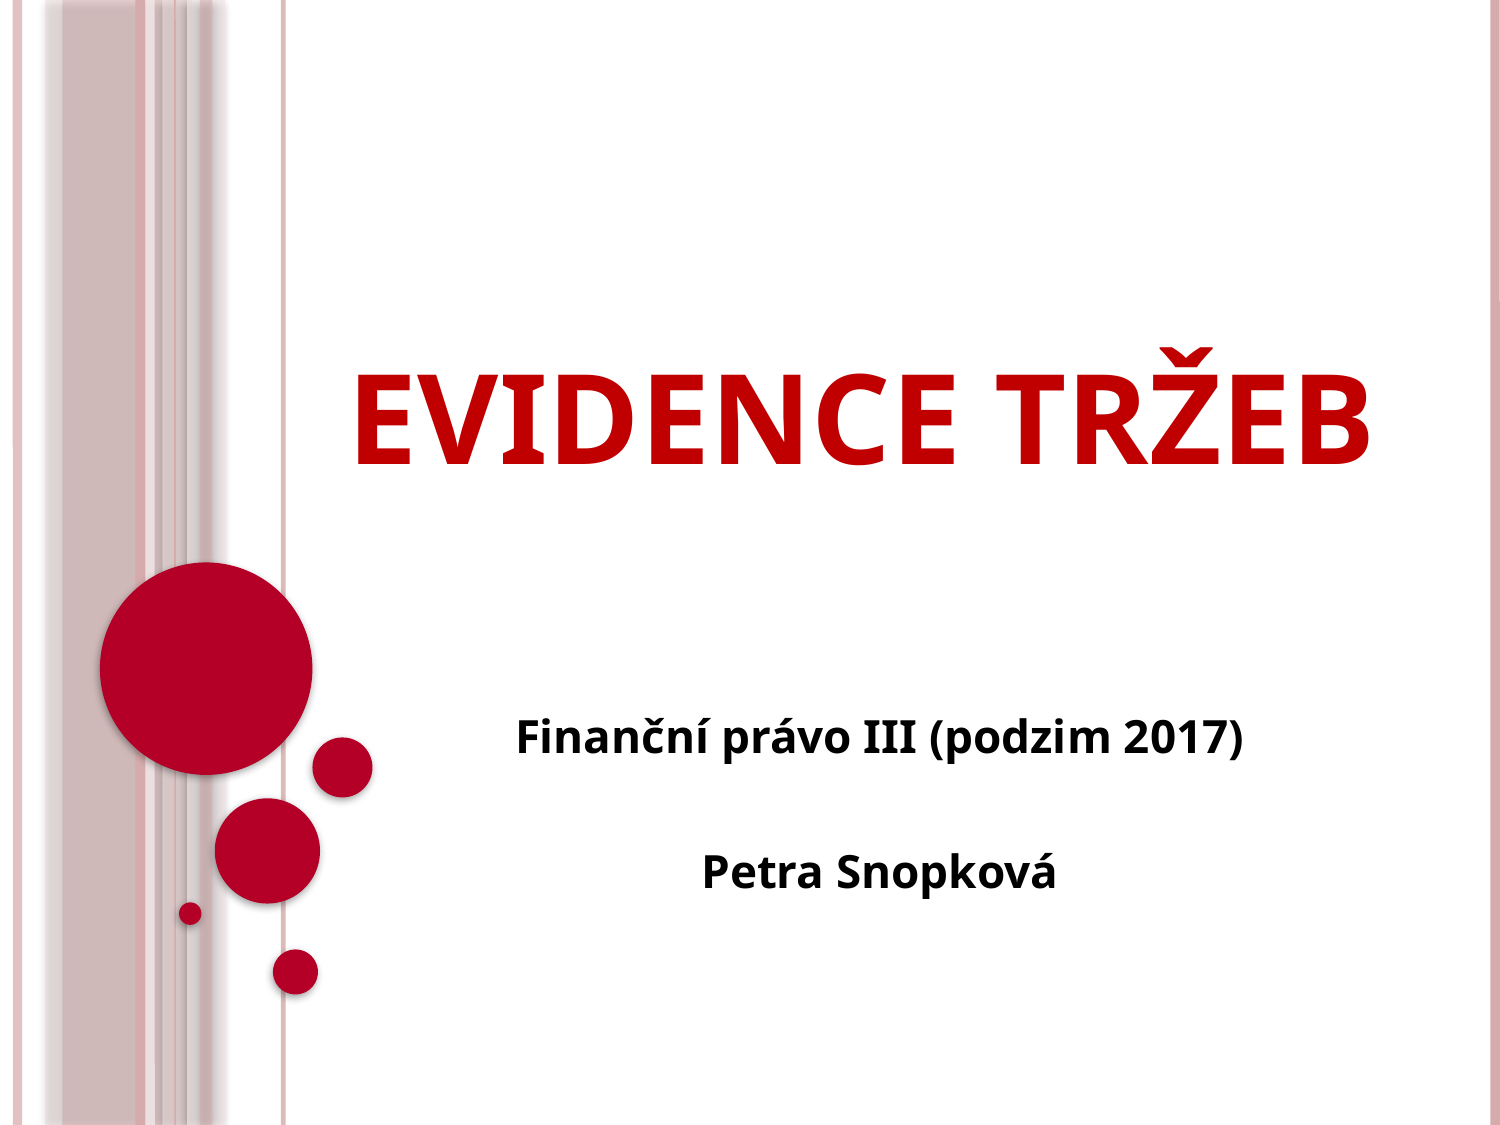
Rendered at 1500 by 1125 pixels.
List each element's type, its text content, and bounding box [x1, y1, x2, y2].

title EVIDENCE TRŽEB [312, 196, 1411, 633]
subtitle Finanční právo III (podzim 2017) Petra Snopková [312, 633, 1447, 1035]
